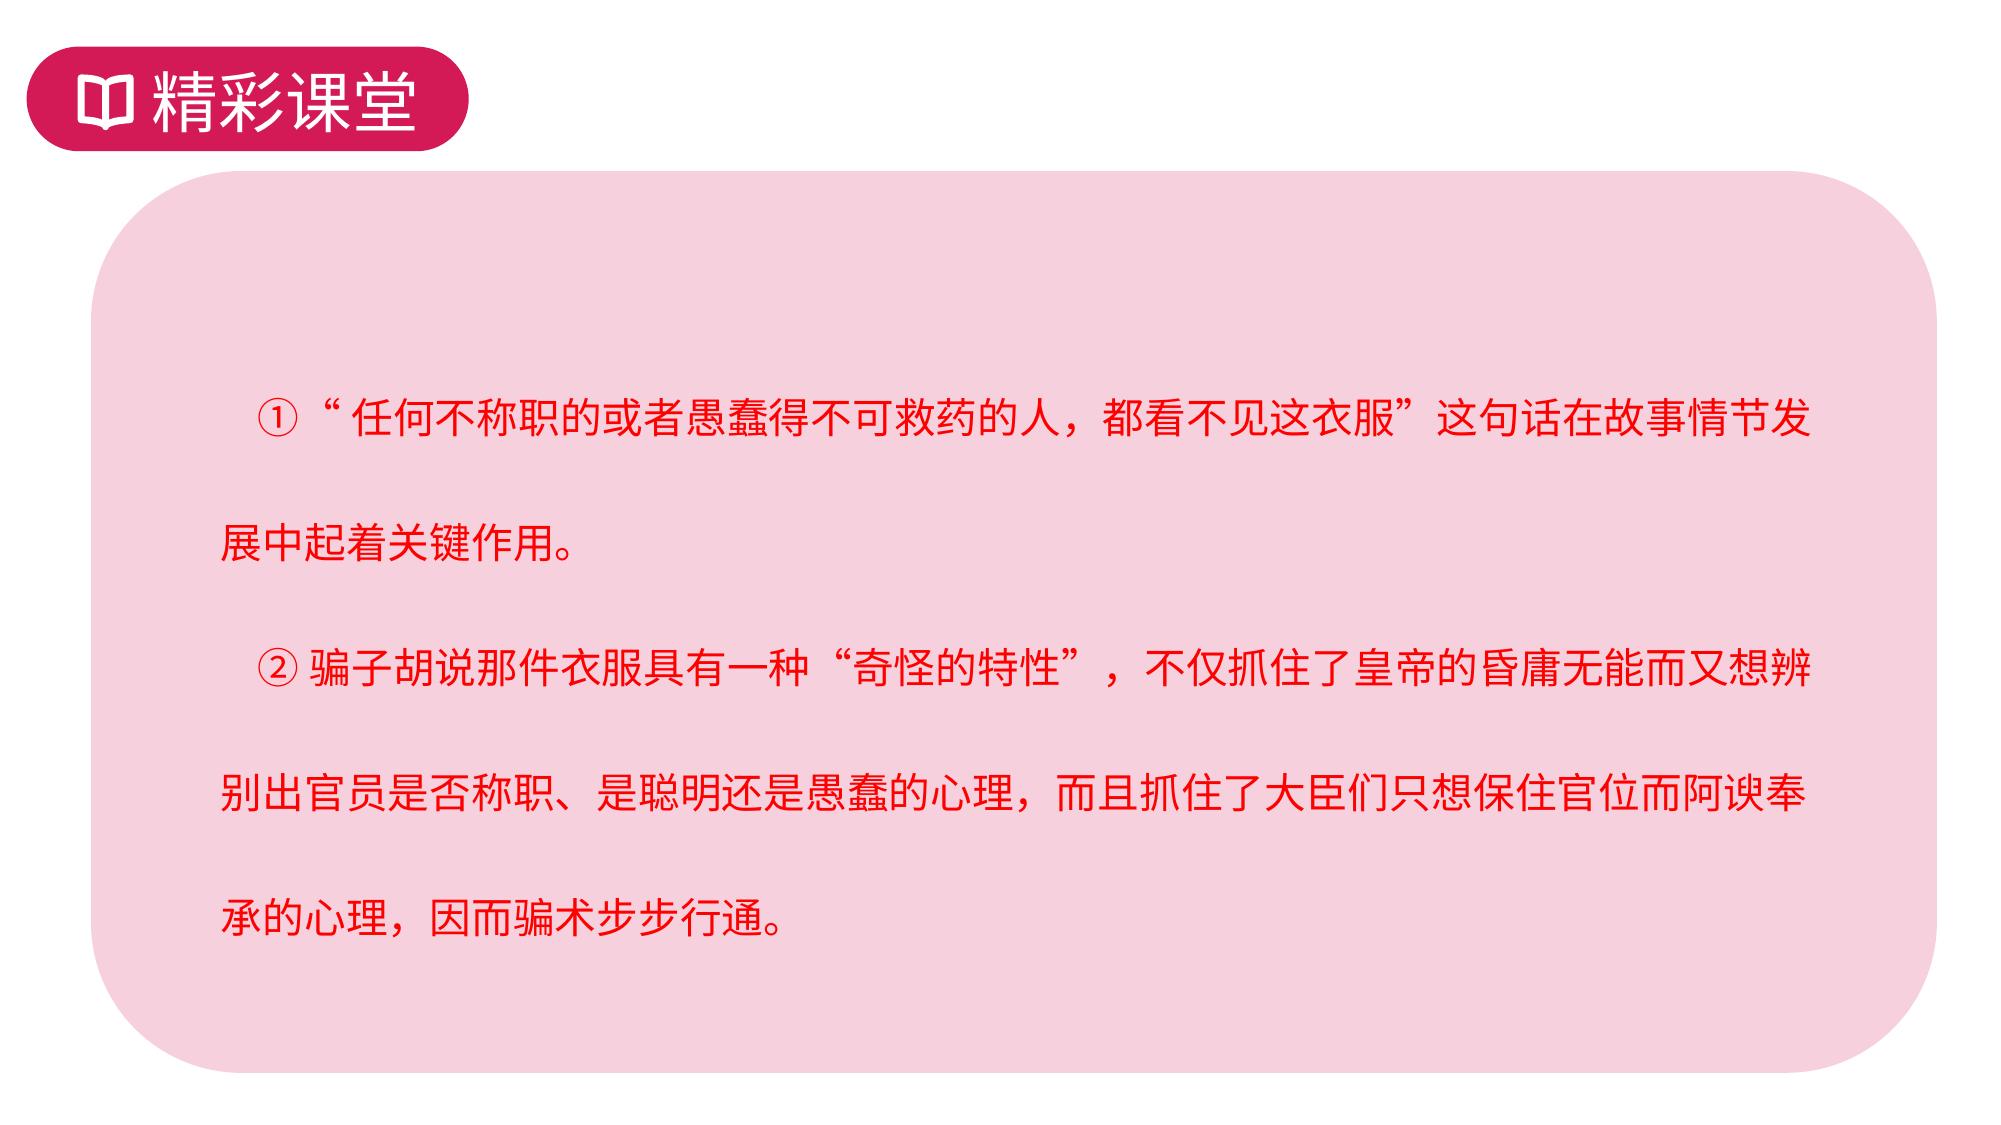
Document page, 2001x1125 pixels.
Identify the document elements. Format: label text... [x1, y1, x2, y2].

text_box [77, 74, 134, 131]
text_box [25, 45, 470, 153]
text_box 精彩课堂 [137, 53, 444, 149]
text_box ①“任何不称职的或者愚蠢得不可救药的人，都看不见这衣服”这句话在故事情节发展中起着关键作用。 ②骗子胡说那件衣服具有一种“奇怪的特性”，不仅抓住了皇帝的昏庸无能而又想辨别出官员是否称职、是聪明还是愚蠢的心理，而且抓住了大臣们只想保住官位而阿谀奉承的心理，因而骗术步步行通。 [206, 309, 1842, 950]
